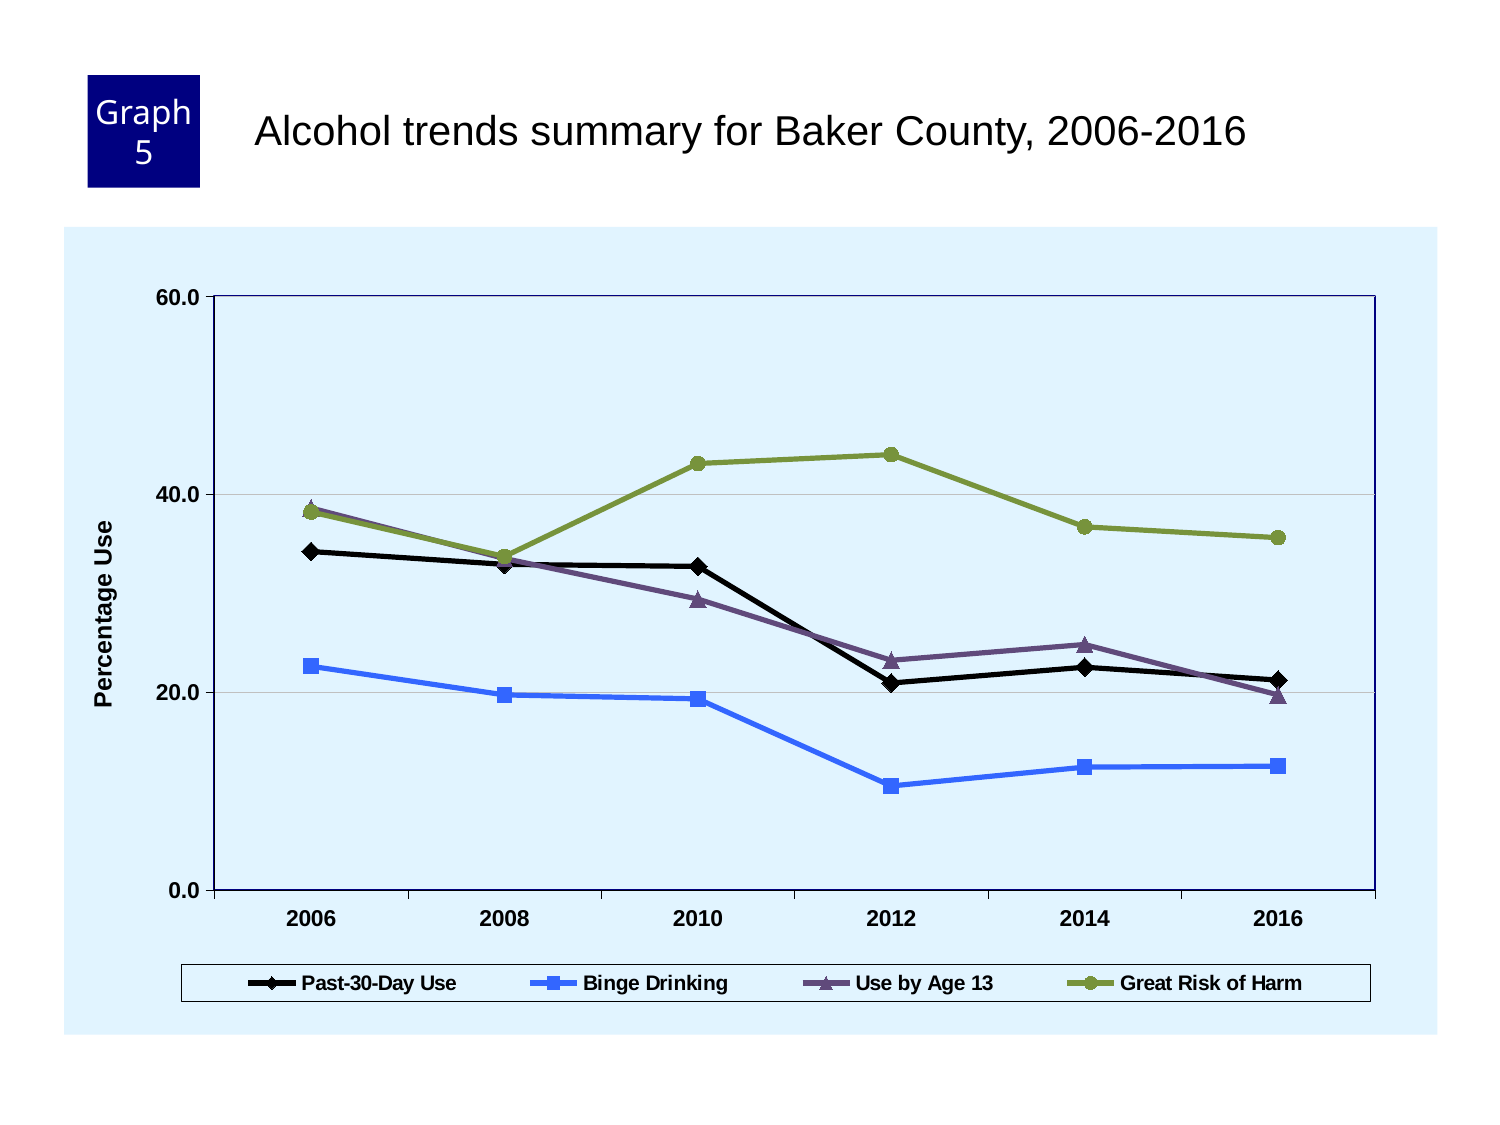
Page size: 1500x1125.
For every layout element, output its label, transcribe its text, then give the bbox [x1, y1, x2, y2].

text_box Alcohol trends summary for Baker County, 2006-2016 [249, 99, 1438, 225]
text_box Graph 5 [87, 75, 200, 188]
chart [63, 226, 1438, 1035]
